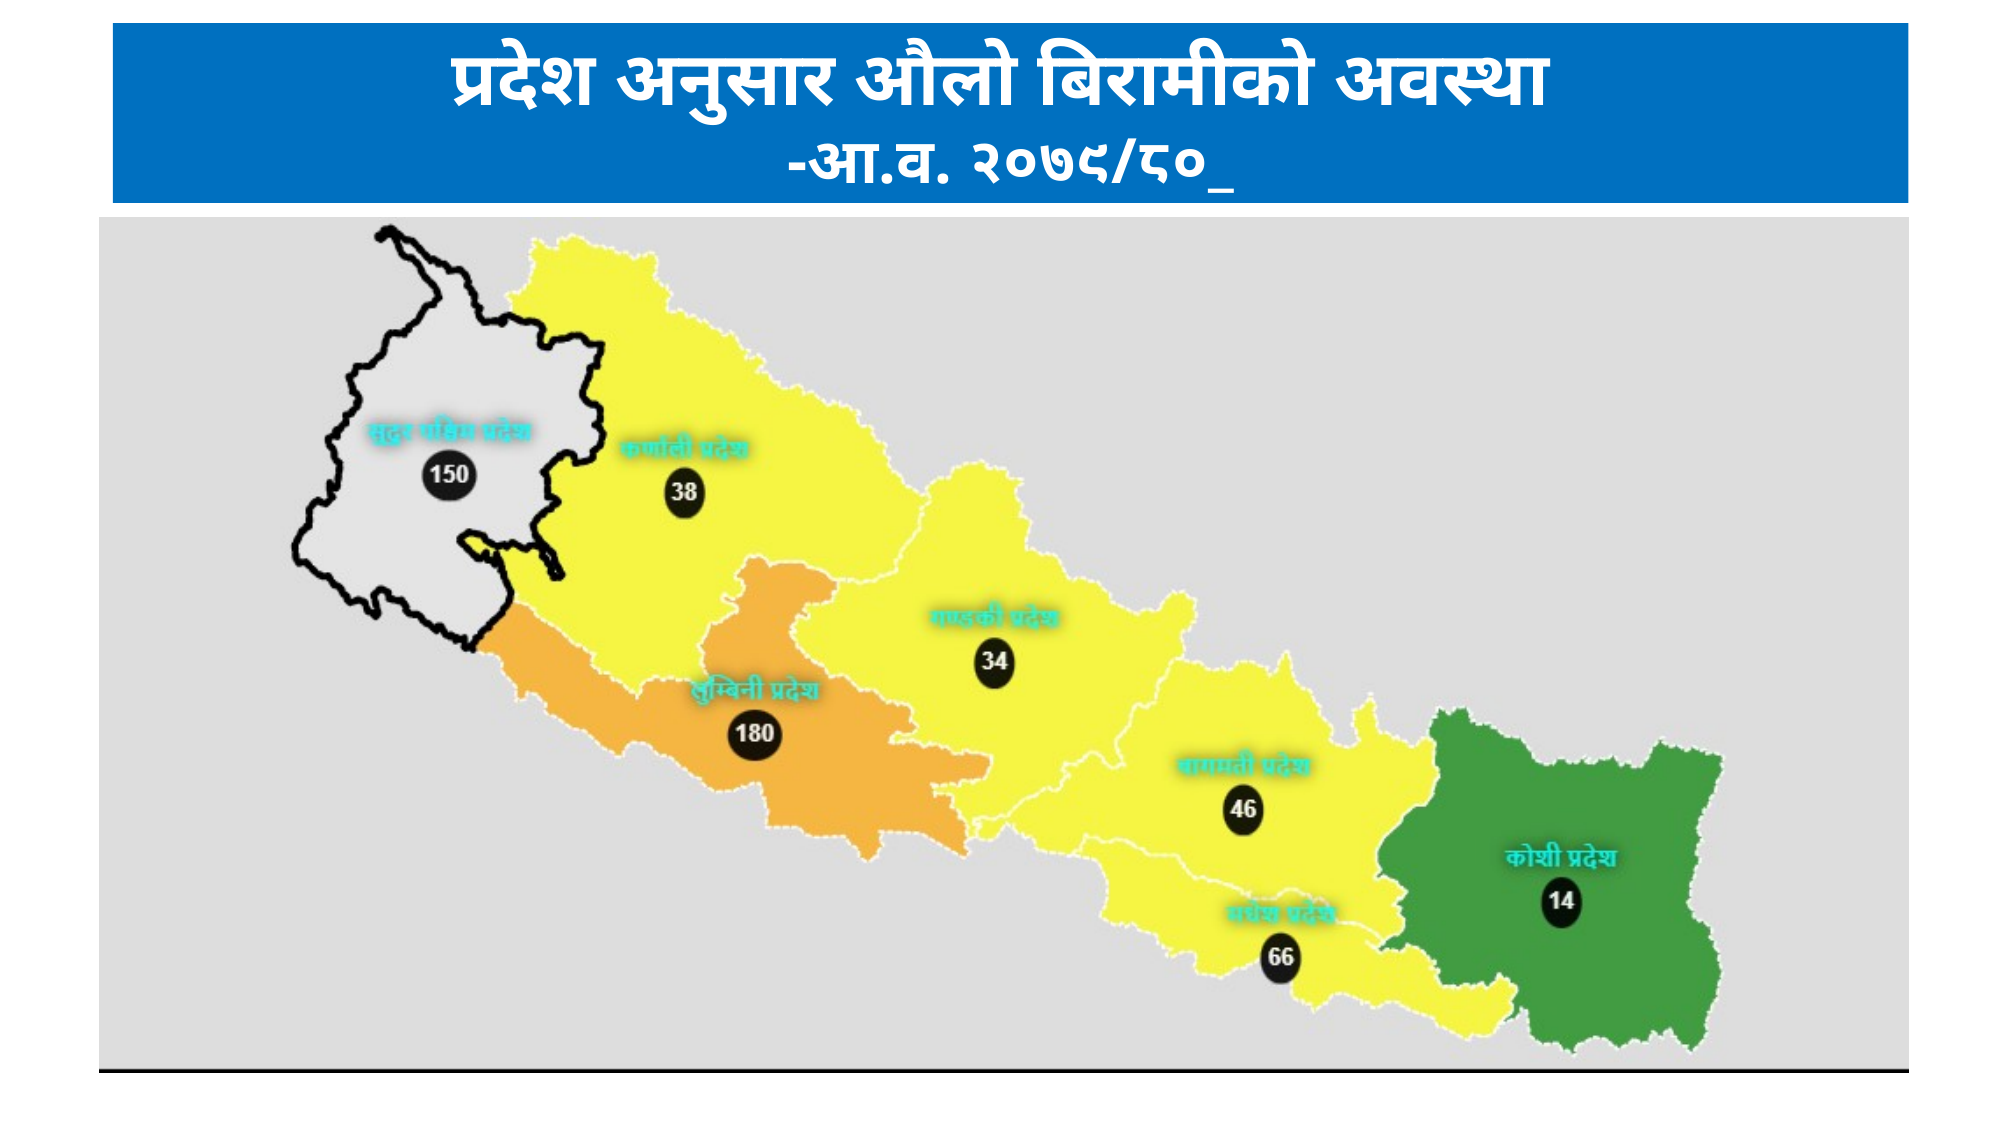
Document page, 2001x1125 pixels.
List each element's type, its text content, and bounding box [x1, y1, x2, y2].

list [99, 217, 1909, 1073]
text_box प्रदेश अनुसार औलो बिरामीको अवस्था -आ.व. २०७९/८०_ [112, 23, 1909, 203]
